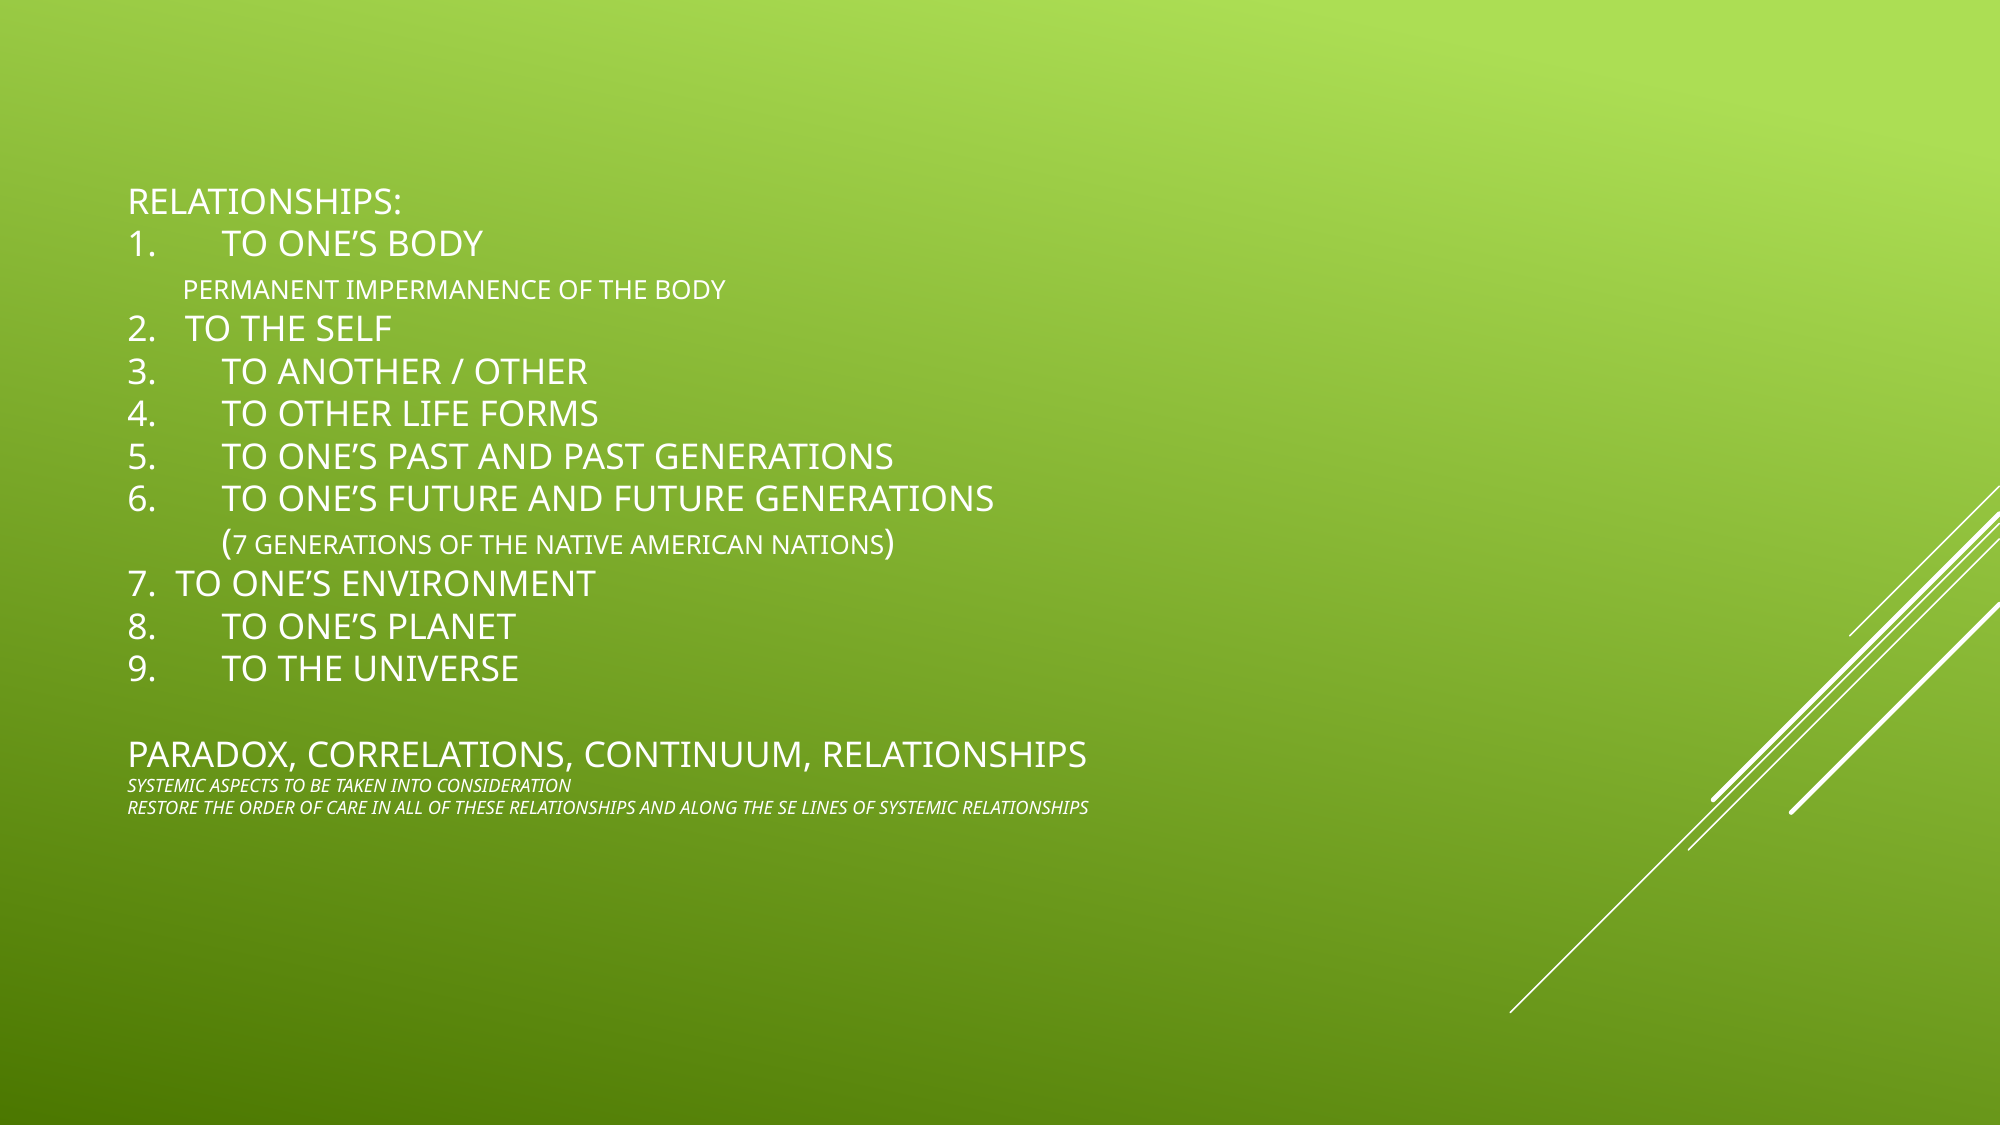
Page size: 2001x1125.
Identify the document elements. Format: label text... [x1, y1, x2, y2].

title Relationships: 1. to One’s Body permanent impermanence of the body 2. to the self 3. to Another / Other 4. to Other Life Forms 5. to One’s Past and Past Generations 6. to One’s Future and Future Generations (7 Generations of the Native American Nations) 7. to one’s environment 8. to One’s Planet 9. to the Universe paradox, correlations, continuum, relationships systemic aspects to be taken into consideration RESTORE THE ORDER OF CARE IN ALL OF THESE RELATIONSHIPS and along the se lines of systemic relationships [112, 0, 1513, 983]
